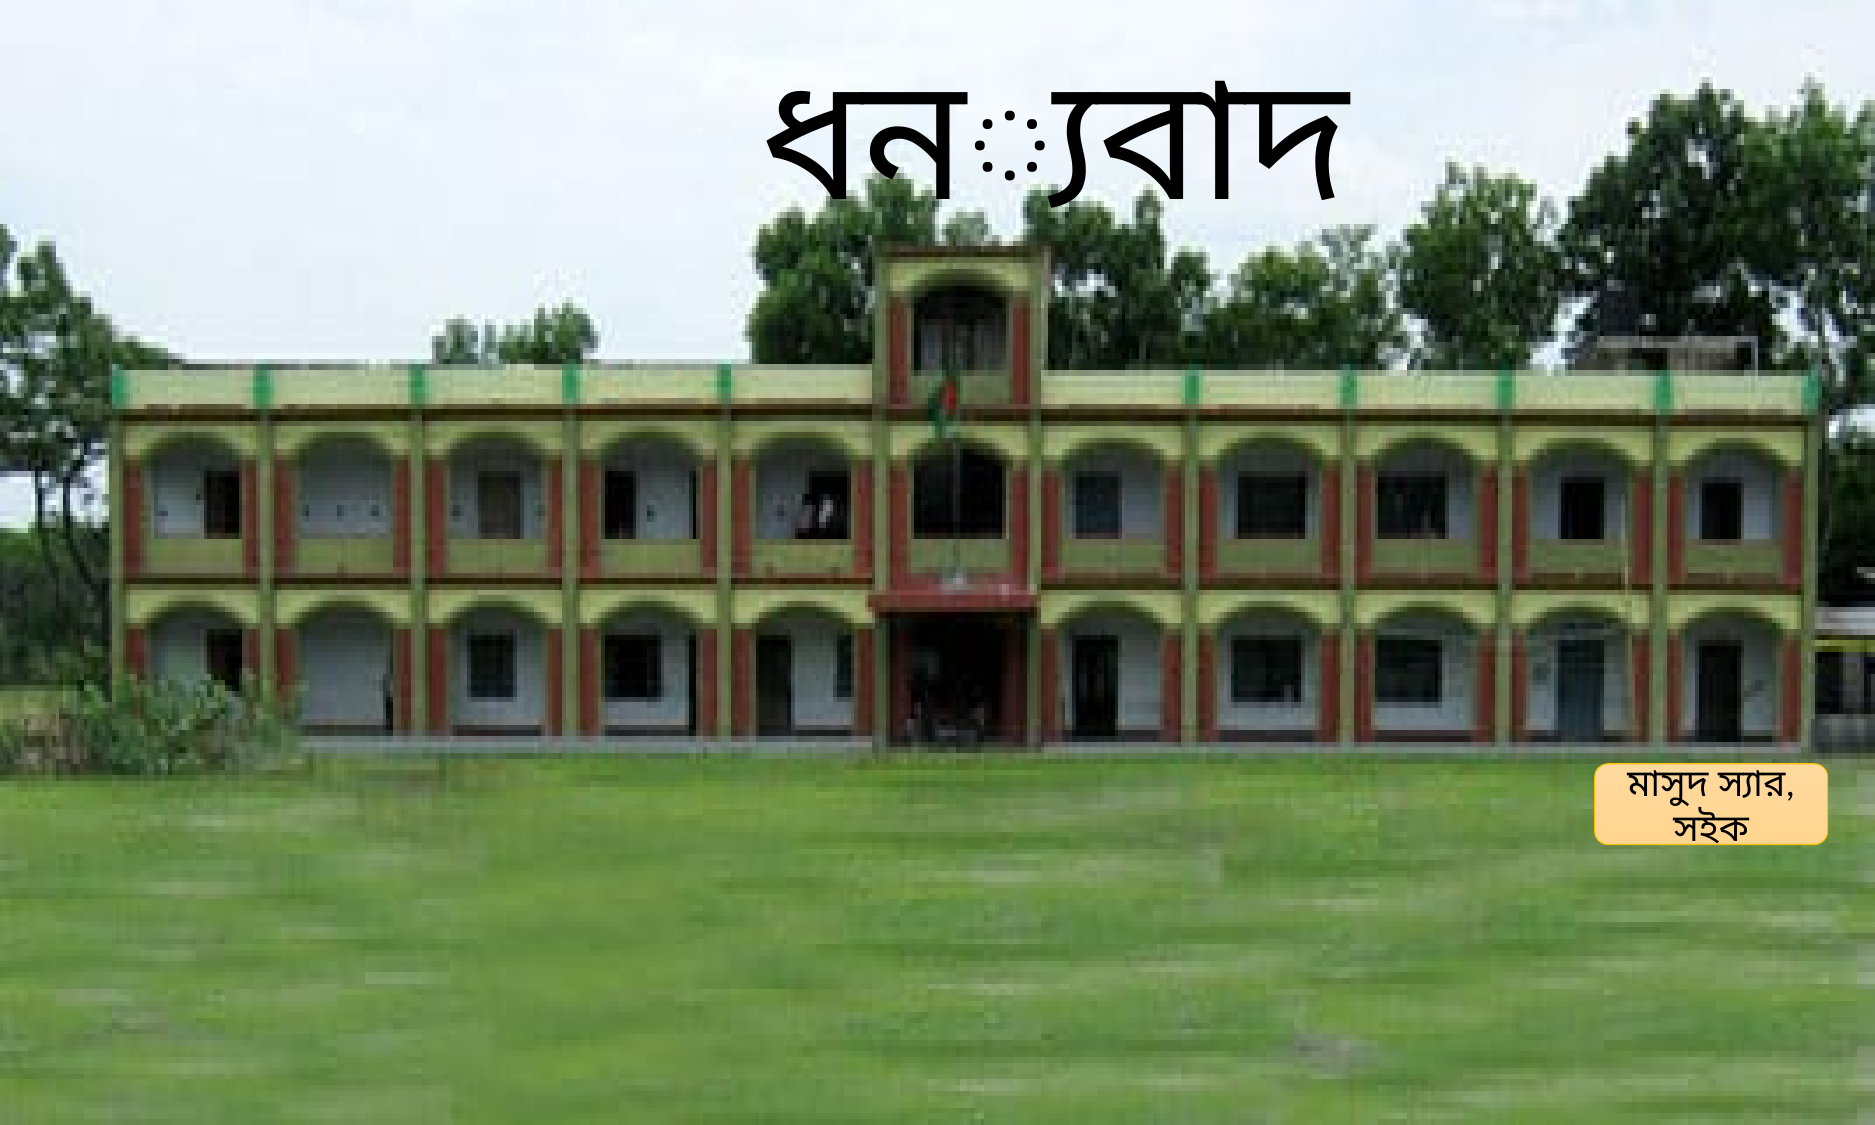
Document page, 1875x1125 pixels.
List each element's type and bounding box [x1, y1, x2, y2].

list [0, 0, 1875, 1125]
